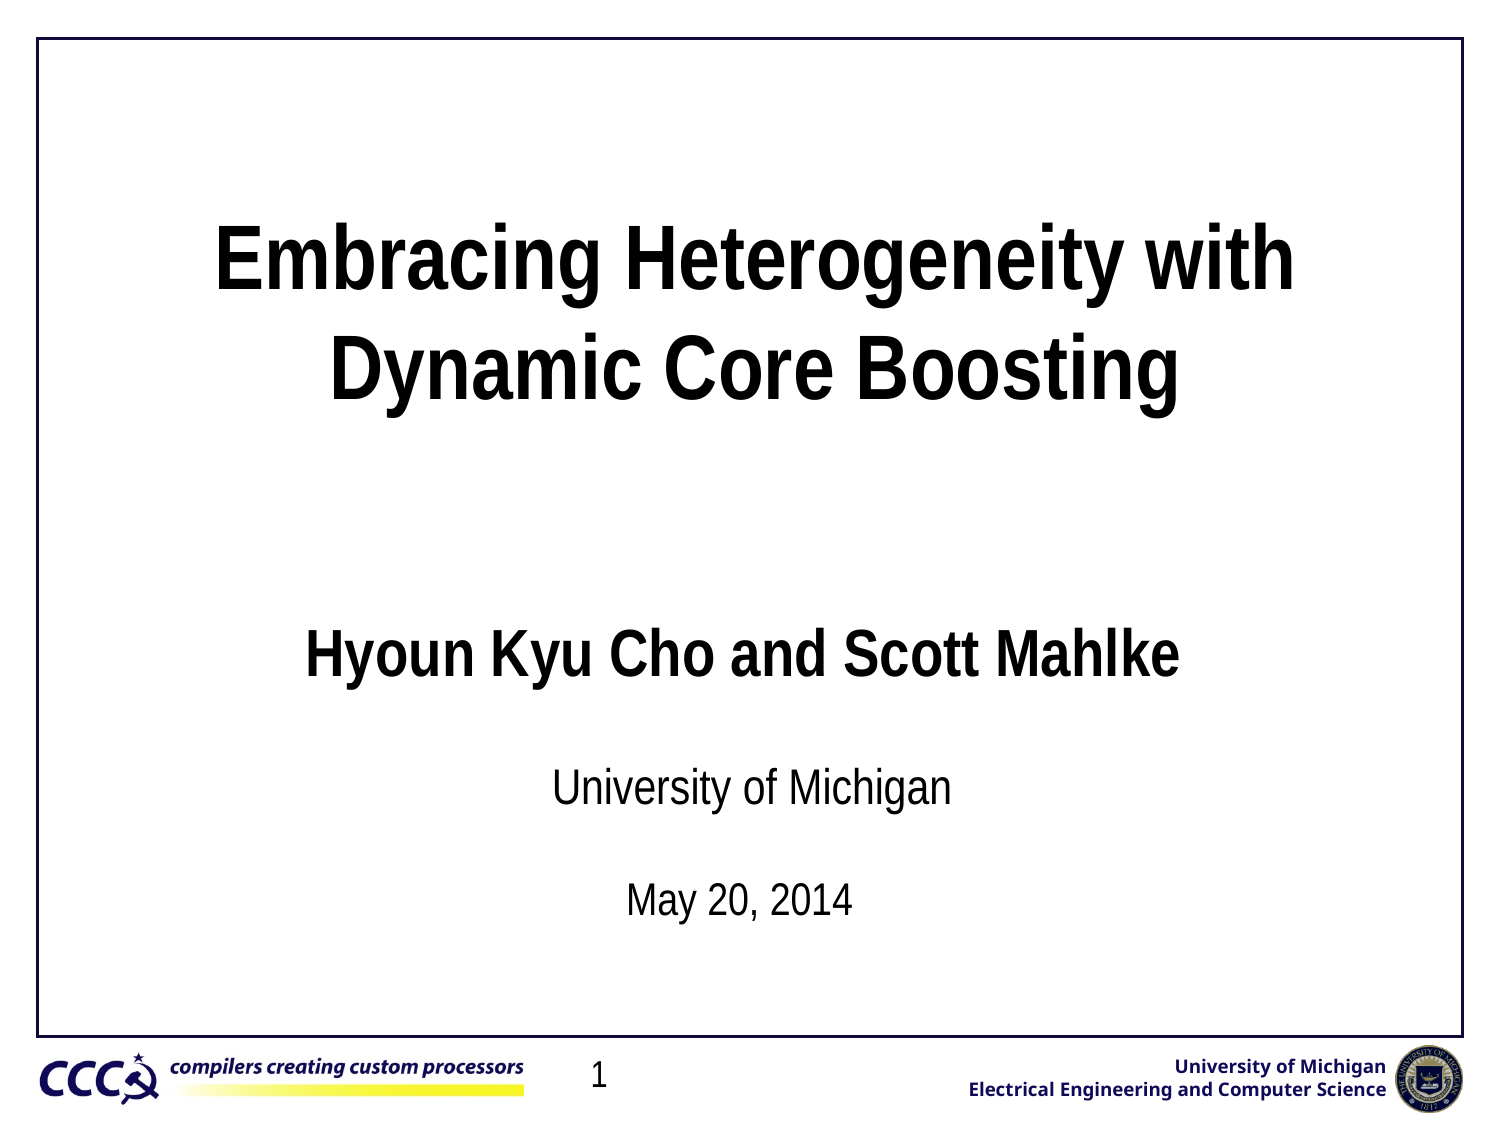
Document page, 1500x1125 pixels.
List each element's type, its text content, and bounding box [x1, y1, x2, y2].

title Embracing Heterogeneity with Dynamic Core Boosting [62, 187, 1451, 429]
picture [37, 1052, 524, 1108]
subtitle Hyoun Kyu Cho and Scott Mahlke [49, 524, 1438, 826]
footer 1 [575, 1042, 1051, 1093]
text_box May 20, 2014 [499, 862, 980, 933]
text_box University of Michigan [227, 746, 1278, 891]
